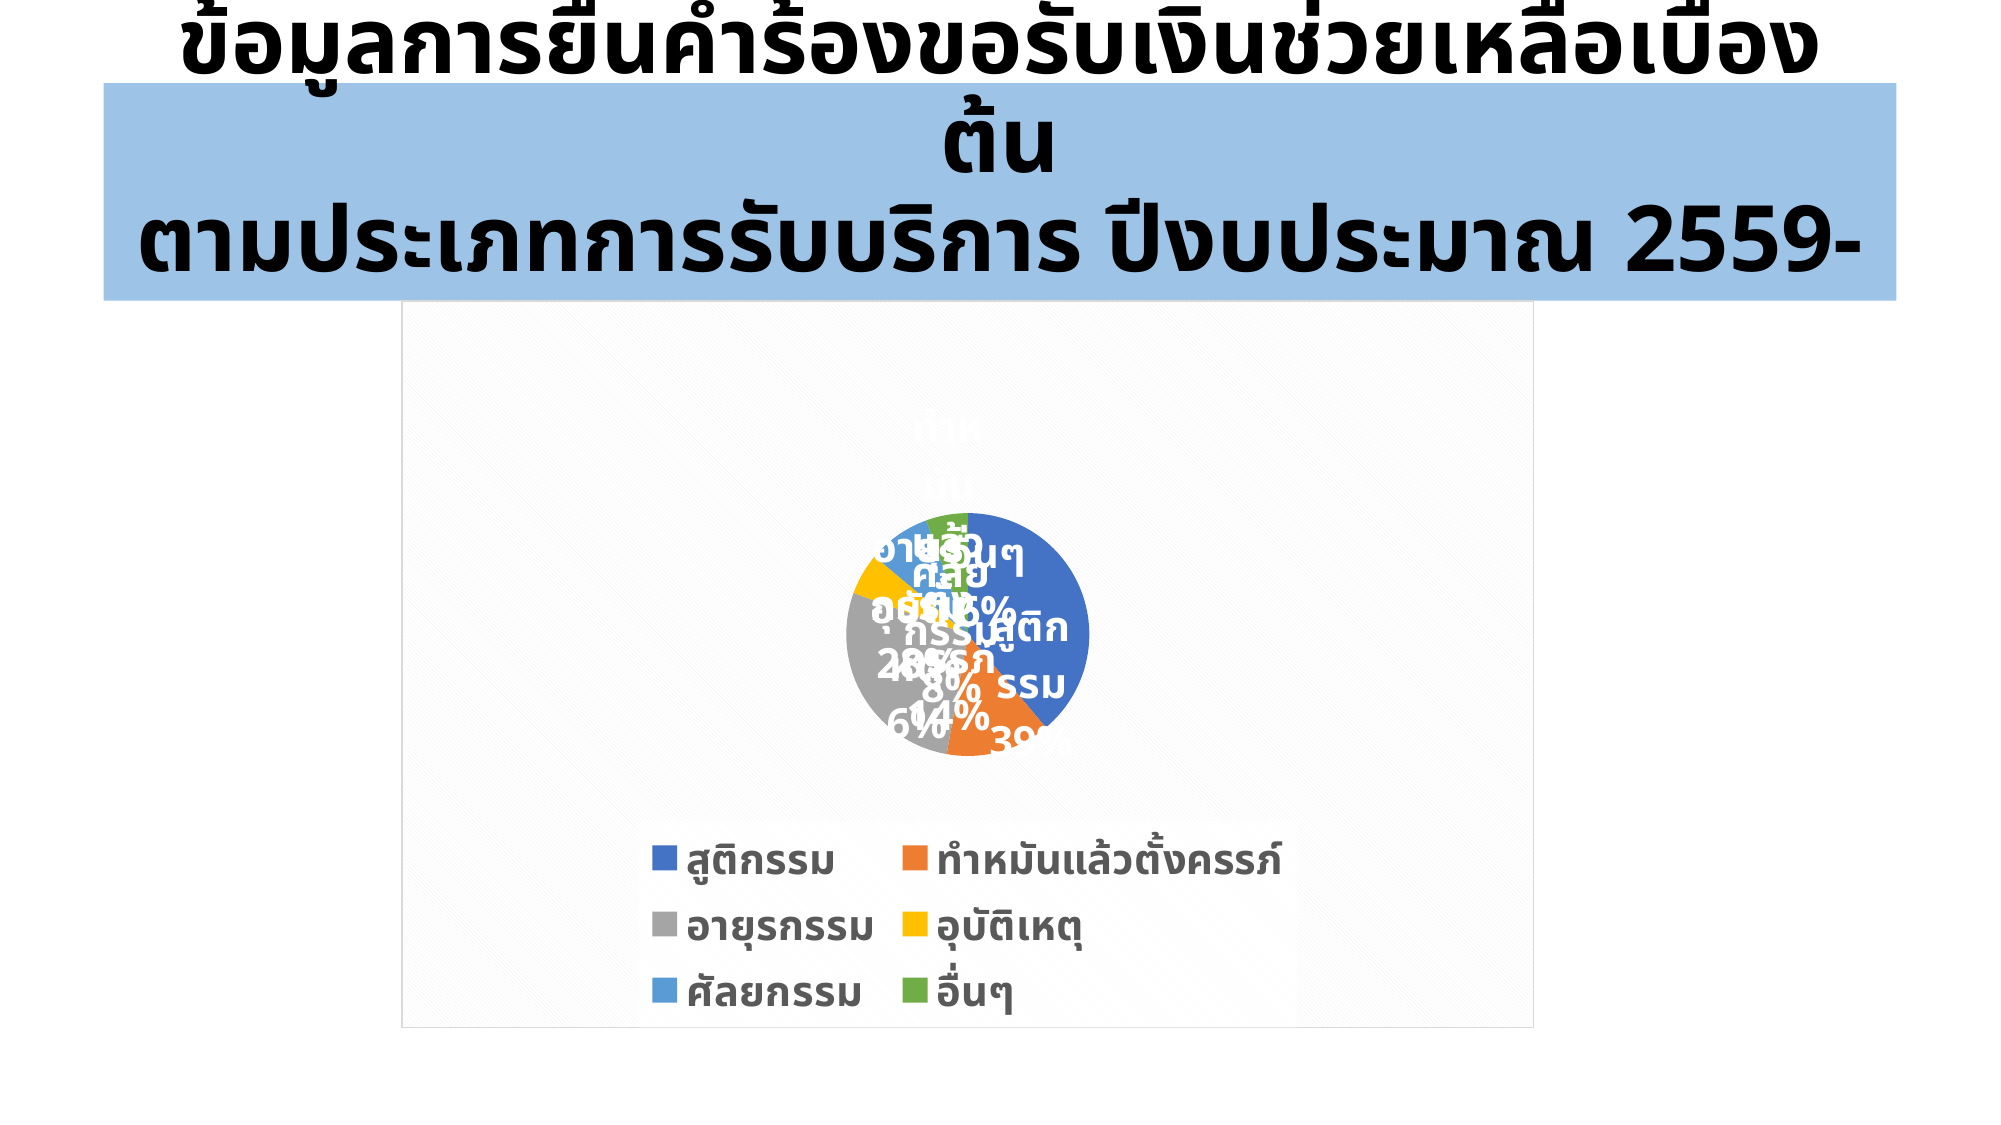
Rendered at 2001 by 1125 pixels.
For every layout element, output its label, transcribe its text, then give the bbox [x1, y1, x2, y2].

title ข้อมูลการยื่นคำร้องขอรับเงินช่วยเหลือเบื้องต้น ตามประเภทการรับบริการ ปีงบประมาณ 2559-2562 [103, 83, 1897, 301]
chart [401, 299, 1535, 1029]
